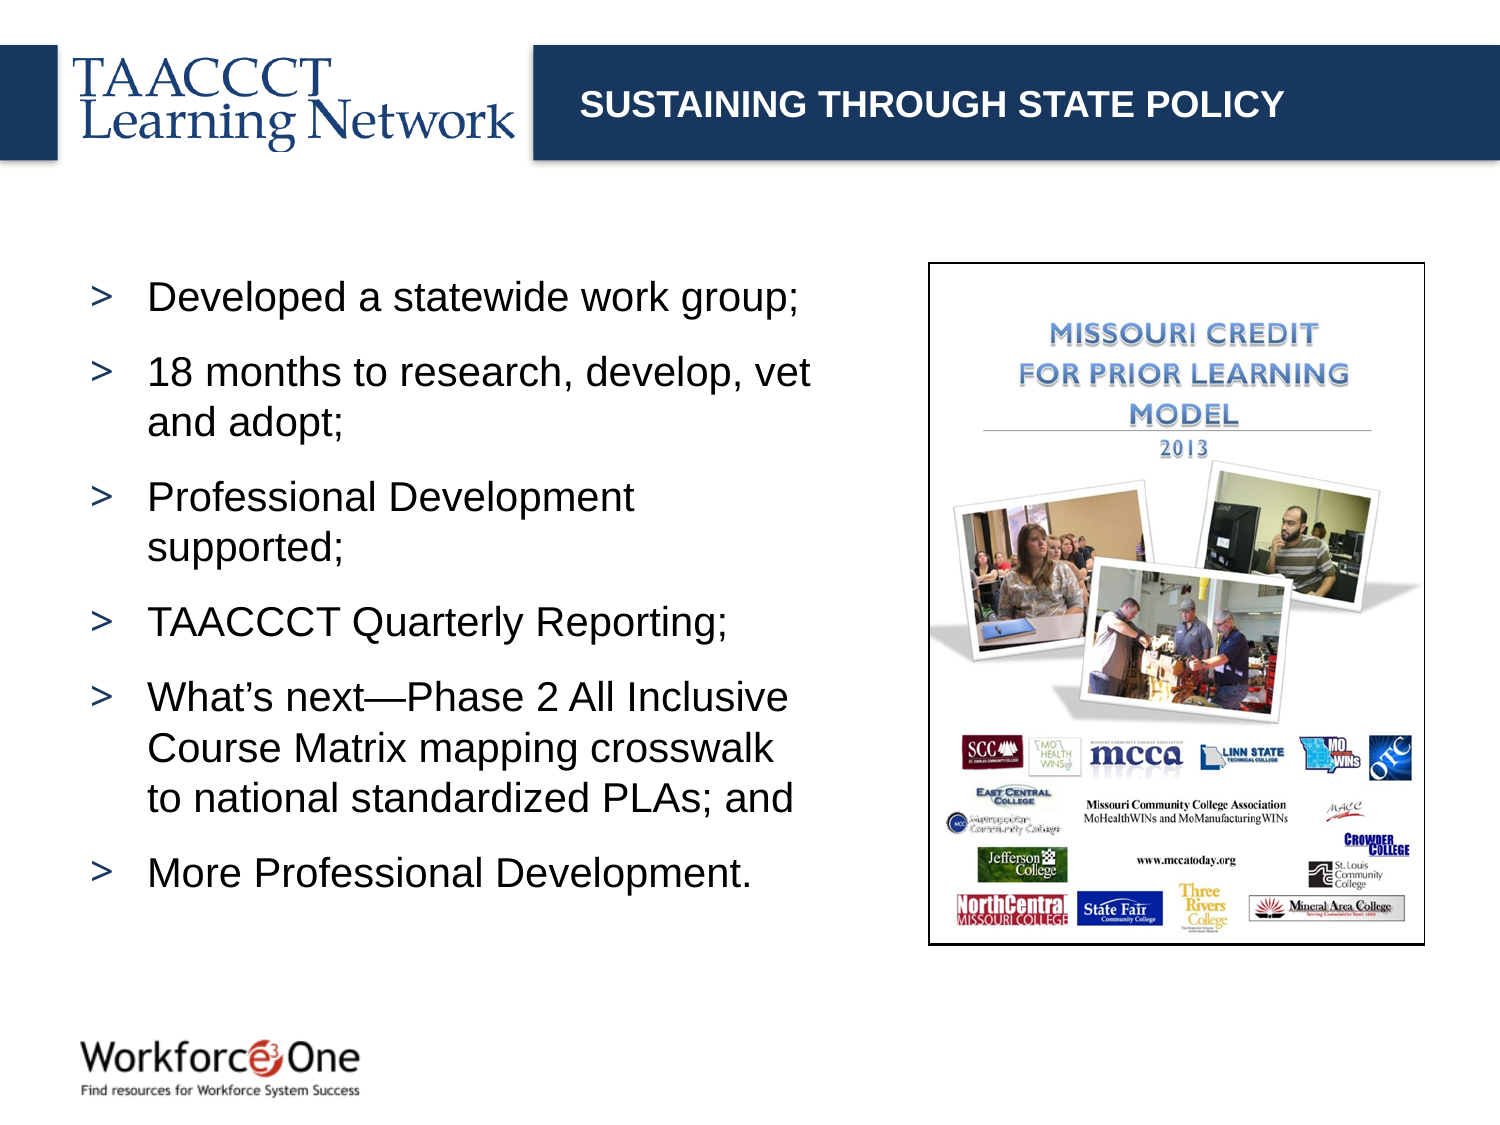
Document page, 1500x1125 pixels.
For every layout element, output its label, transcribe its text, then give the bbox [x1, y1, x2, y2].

picture [928, 262, 1426, 946]
title Sustaining through State Policy [564, 45, 1425, 161]
picture [57, 989, 384, 1125]
list Developed a statewide work group; 18 months to research, develop, vet and adopt; Professional Development supported; TAACCCT Quarterly Reporting; What’s next—Phase 2 All Inclusive Course Matrix mapping crosswalk to national standardized PLAs; and More Professional Development. [75, 262, 836, 1005]
